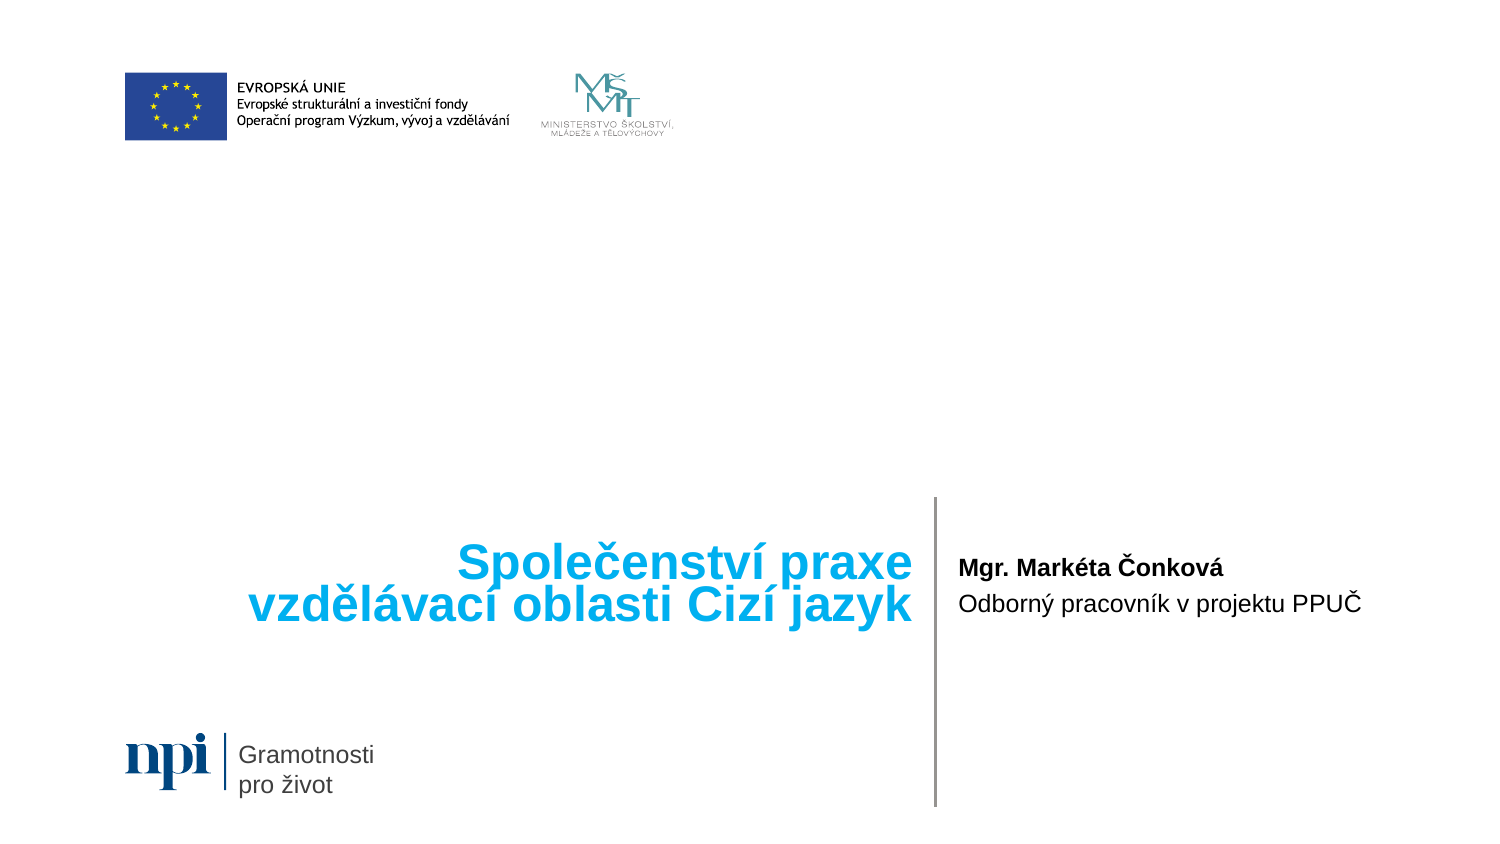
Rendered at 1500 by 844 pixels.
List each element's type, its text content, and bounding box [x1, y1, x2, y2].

subtitle Mgr. Markéta Čonková Odborný pracovník v projektu PPUČ [947, 540, 1420, 800]
title Společenství praxe vzdělávací oblasti Cizí jazyk [187, 540, 925, 800]
